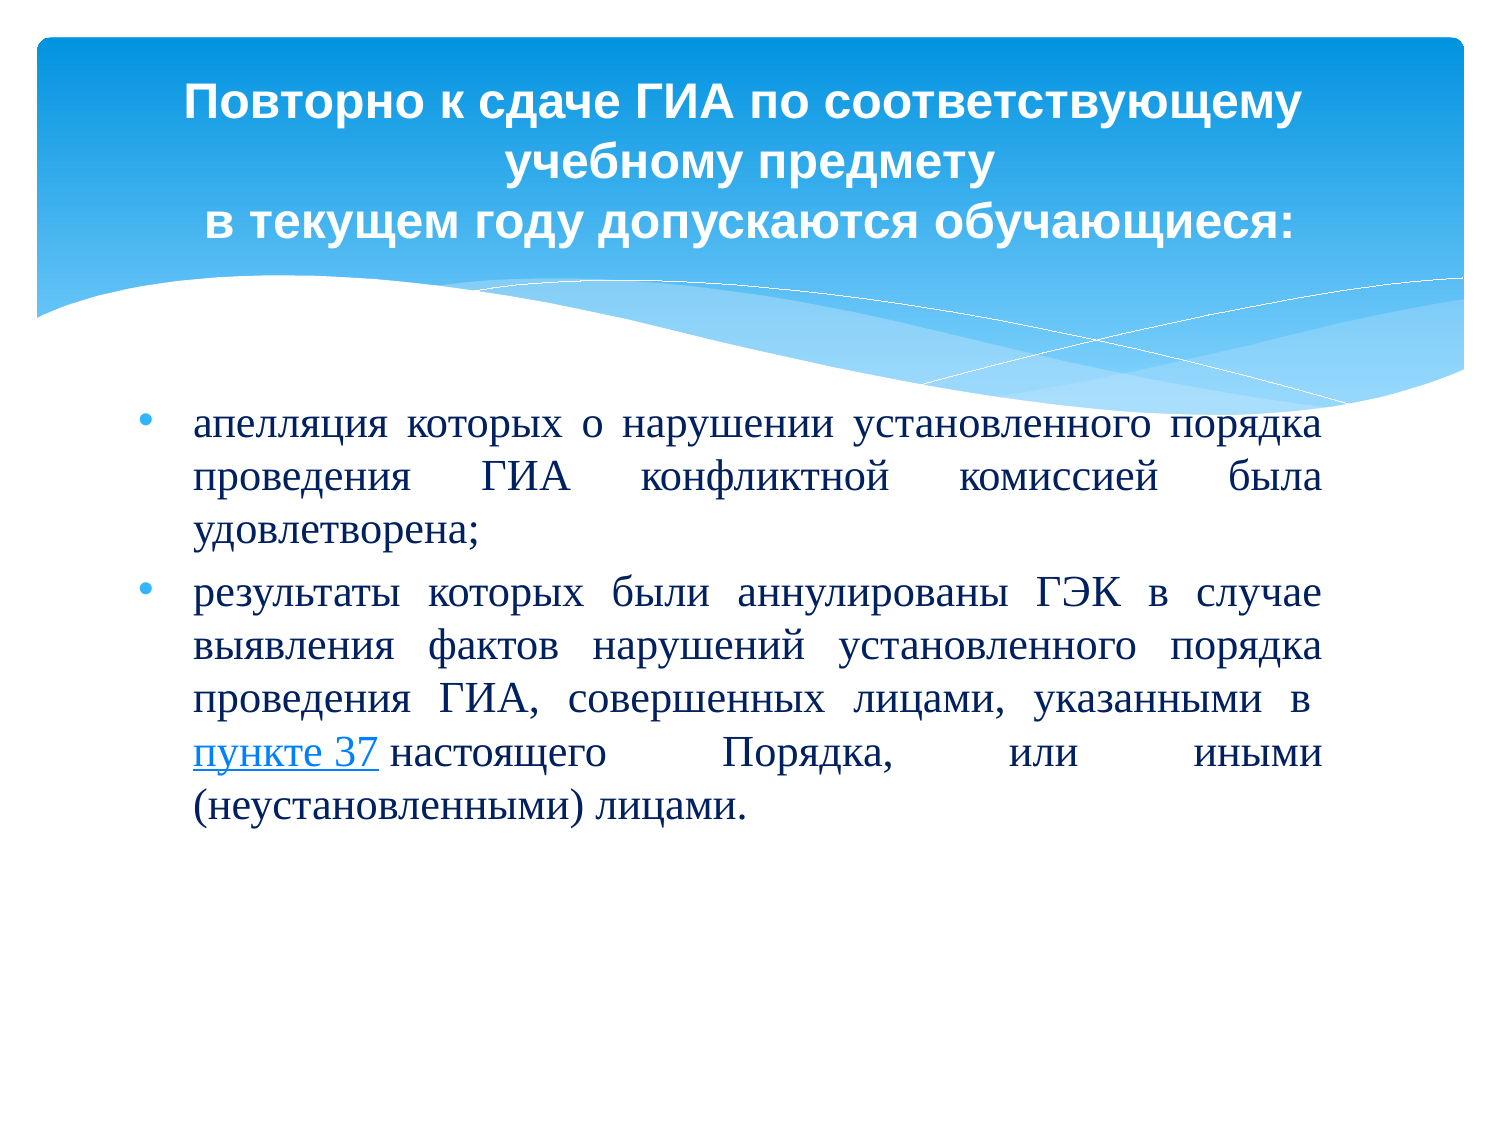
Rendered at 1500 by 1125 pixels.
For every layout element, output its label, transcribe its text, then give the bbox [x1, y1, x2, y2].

list апелляция которых о нарушении установленного порядка проведения ГИА конфликтной комиссией была удовлетворена; результаты которых были аннулированы ГЭК в случае выявления фактов нарушений установленного порядка проведения ГИА, совершенных лицами, указанными в пункте 37 настоящего Порядка, или иными (неустановленными) лицами. [123, 385, 1340, 952]
title Повторно к сдаче ГИА по соответствующему учебному предмету в текущем году допускаются обучающиеся: [75, 55, 1425, 261]
